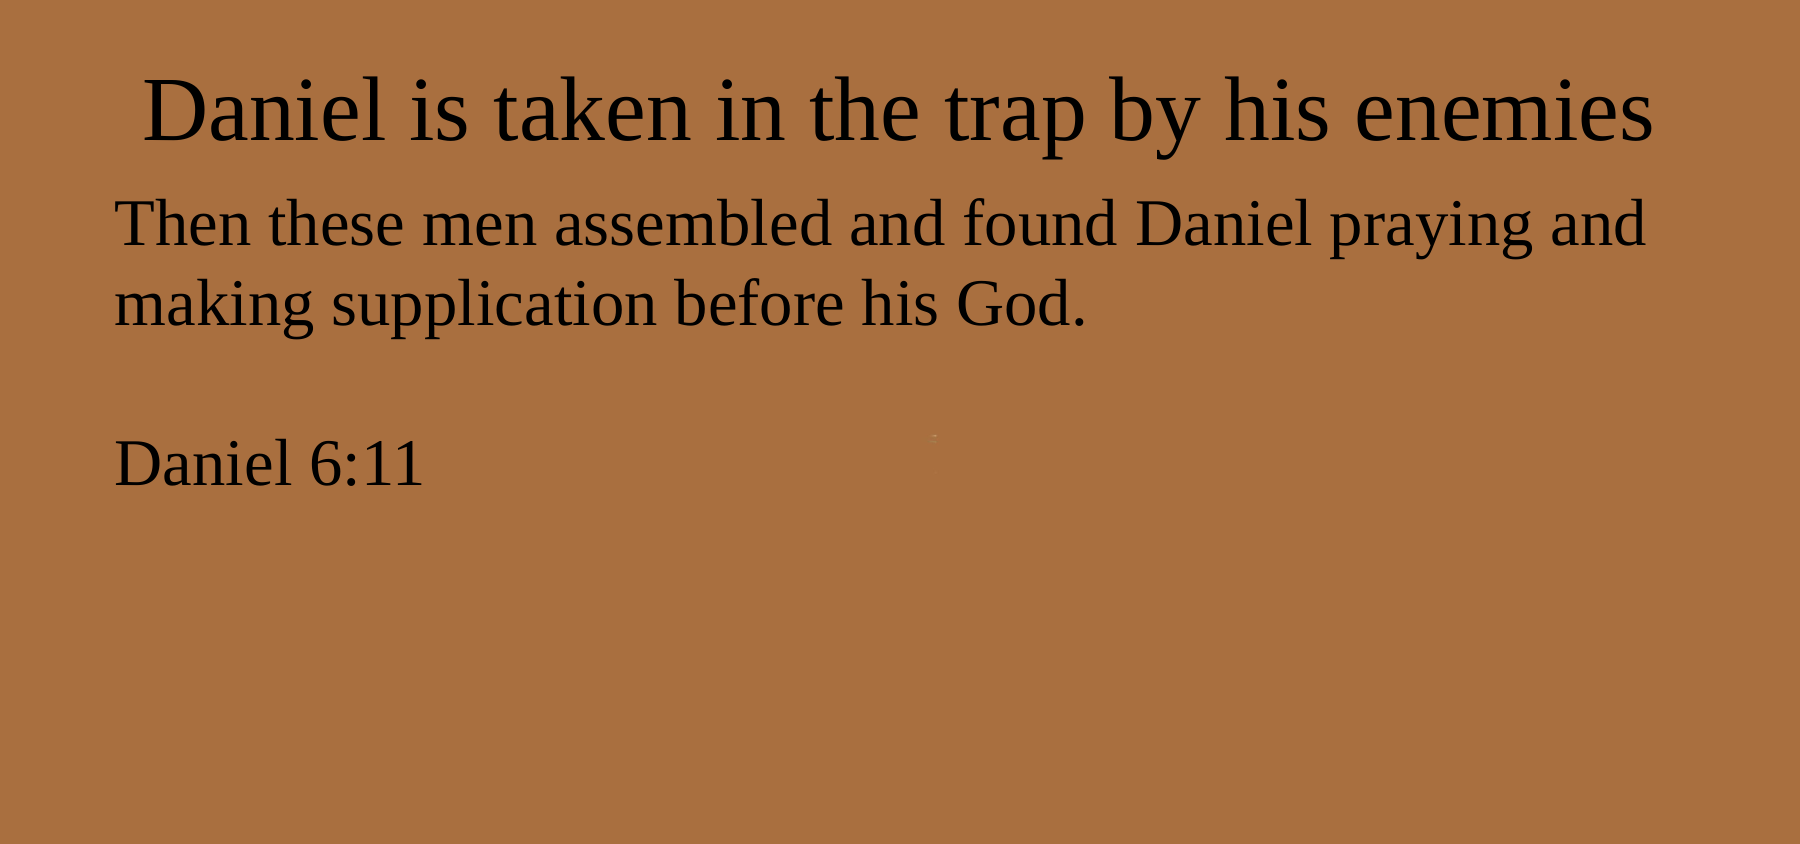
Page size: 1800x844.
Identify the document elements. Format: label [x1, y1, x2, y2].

list [0, 0, 1800, 844]
